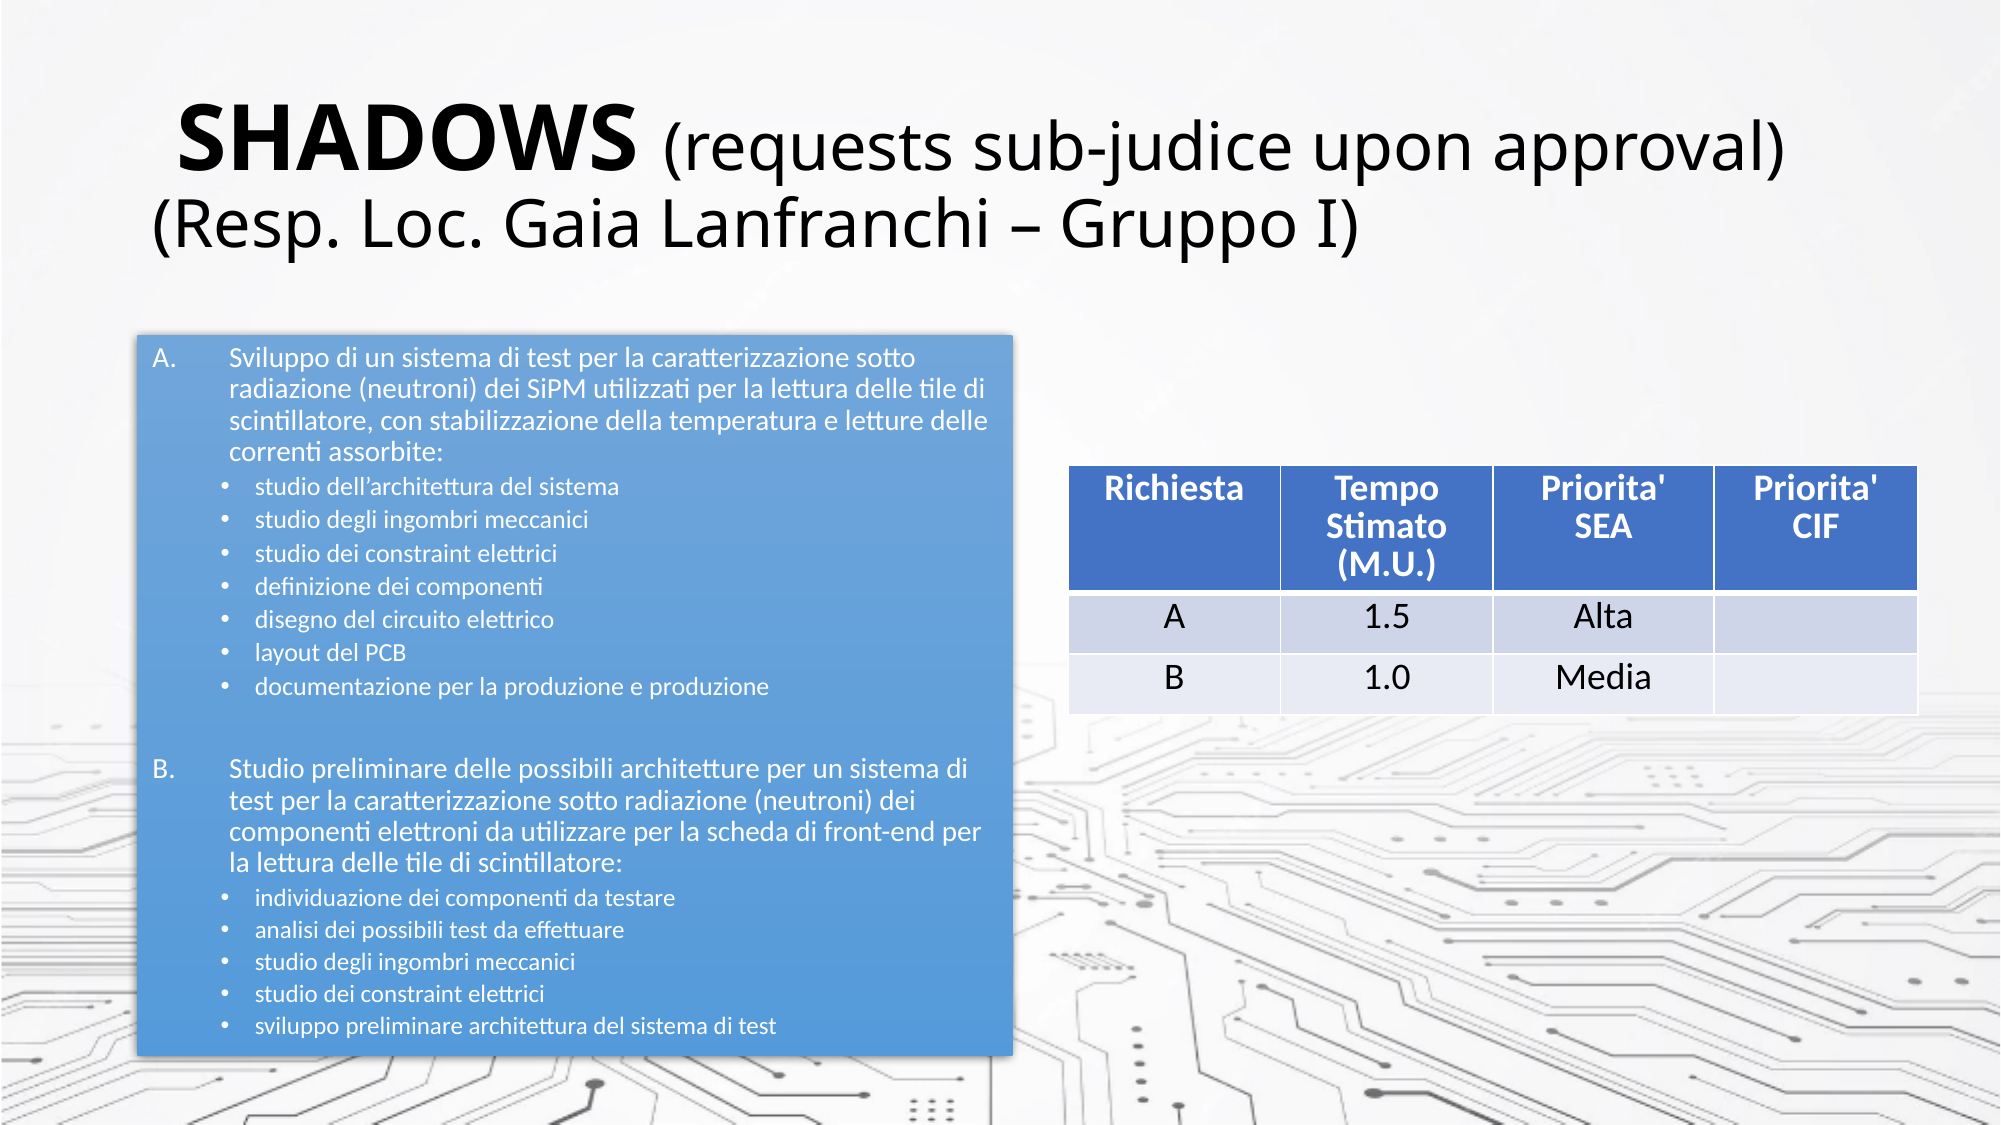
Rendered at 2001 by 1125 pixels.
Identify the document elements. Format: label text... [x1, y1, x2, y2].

table_header Tempo Stimato (M.U.) [1281, 466, 1492, 590]
table_cell Alta [1494, 596, 1713, 653]
table_header Priorita' CIF [1715, 466, 1917, 590]
table_cell A [1069, 596, 1280, 653]
list Sviluppo di un sistema di test per la caratterizzazione sotto radiazione (neutroni) dei SiPM utilizzati per la lettura delle tile di scintillatore, con stabilizzazione della temperatura e letture delle correnti assorbite: studio dell’architettura del sistema studio degli ingombri meccanici studio dei constraint elettrici definizione dei componenti disegno del circuito elettrico layout del PCB documentazione per la produzione e produzione Studio preliminare delle possibili architetture per un sistema di test per la caratterizzazione sotto radiazione (neutroni) dei componenti elettroni da utilizzare per la scheda di front-end per la lettura delle tile di scintillatore: individuazione dei componenti da testare analisi dei possibili test da effettuare studio degli ingombri meccanici studio dei constraint elettrici sviluppo preliminare architettura del sistema di test [137, 335, 1013, 1056]
table_cell [1715, 655, 1917, 714]
table_cell [1715, 596, 1917, 653]
title SHADOWS (requests sub-judice upon approval) (Resp. Loc. Gaia Lanfranchi – Gruppo I) [137, 59, 1863, 294]
table_cell 1.5 [1281, 596, 1492, 653]
table_header Richiesta [1069, 466, 1280, 590]
table_header Priorita' SEA [1494, 466, 1713, 590]
table_cell 1.0 [1281, 655, 1492, 714]
table_cell Media [1494, 655, 1713, 714]
table_cell B [1069, 655, 1280, 714]
picture [0, 0, 2001, 1125]
